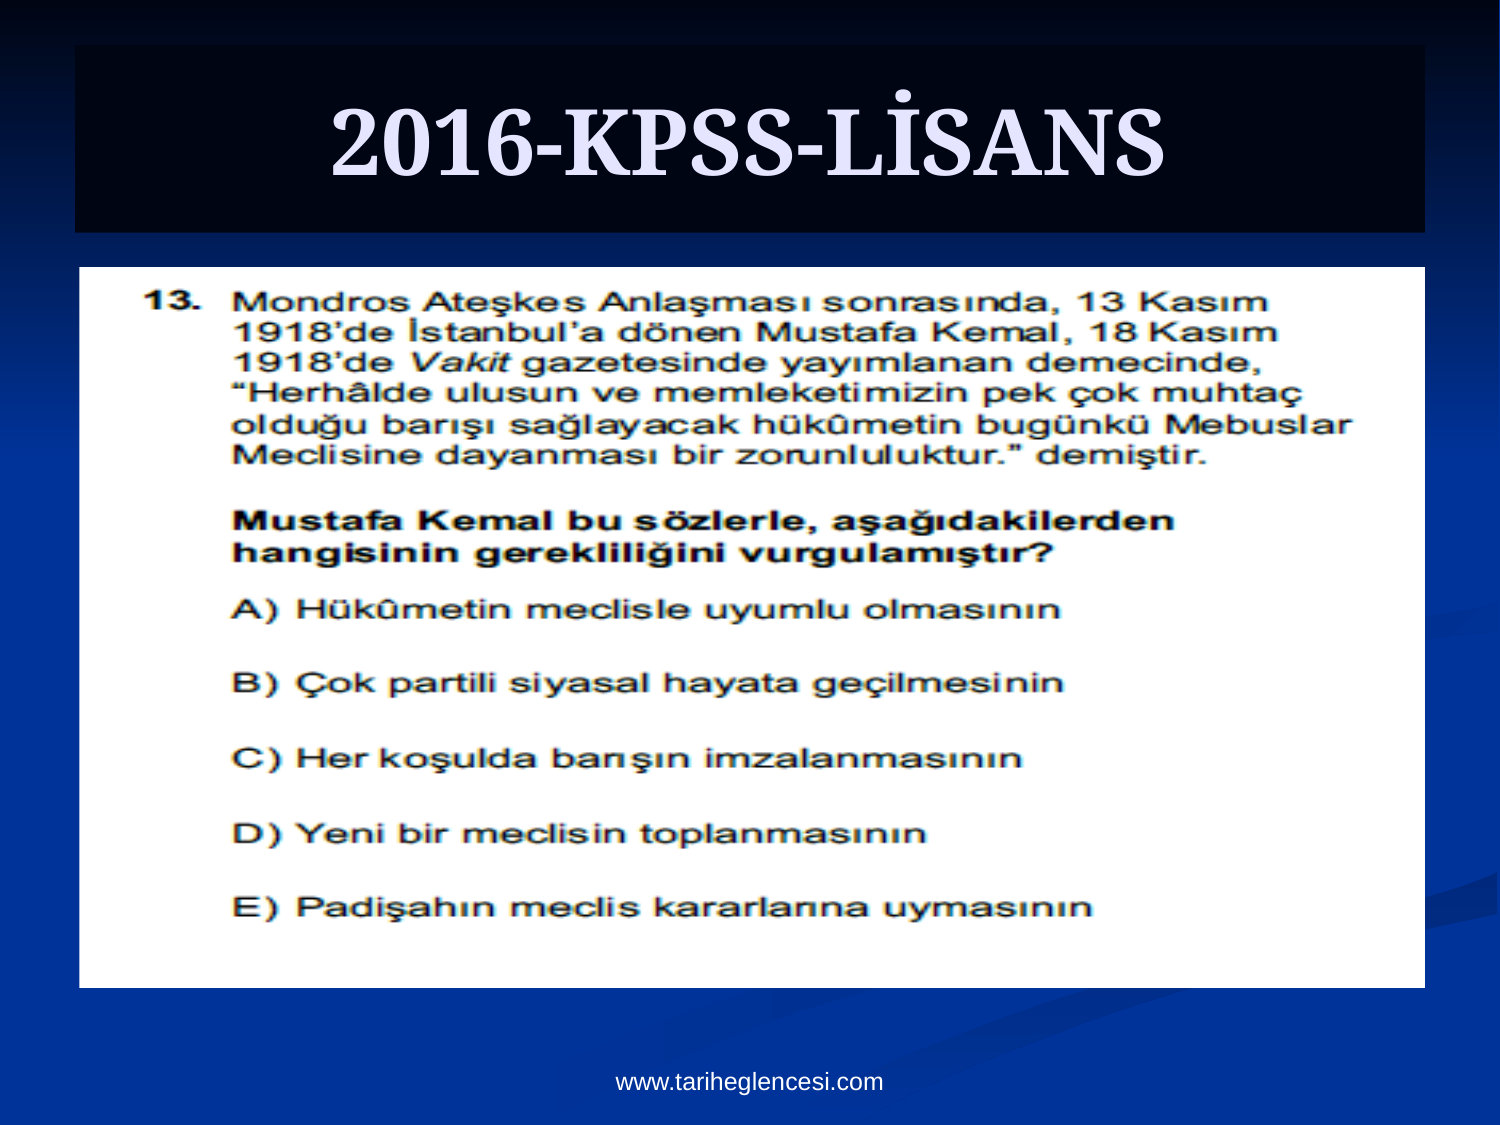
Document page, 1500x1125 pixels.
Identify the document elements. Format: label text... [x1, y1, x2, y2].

footer www.tariheglencesi.com [512, 1025, 988, 1104]
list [79, 266, 1426, 988]
title 2016-KPSS-LİSANS [75, 45, 1425, 233]
